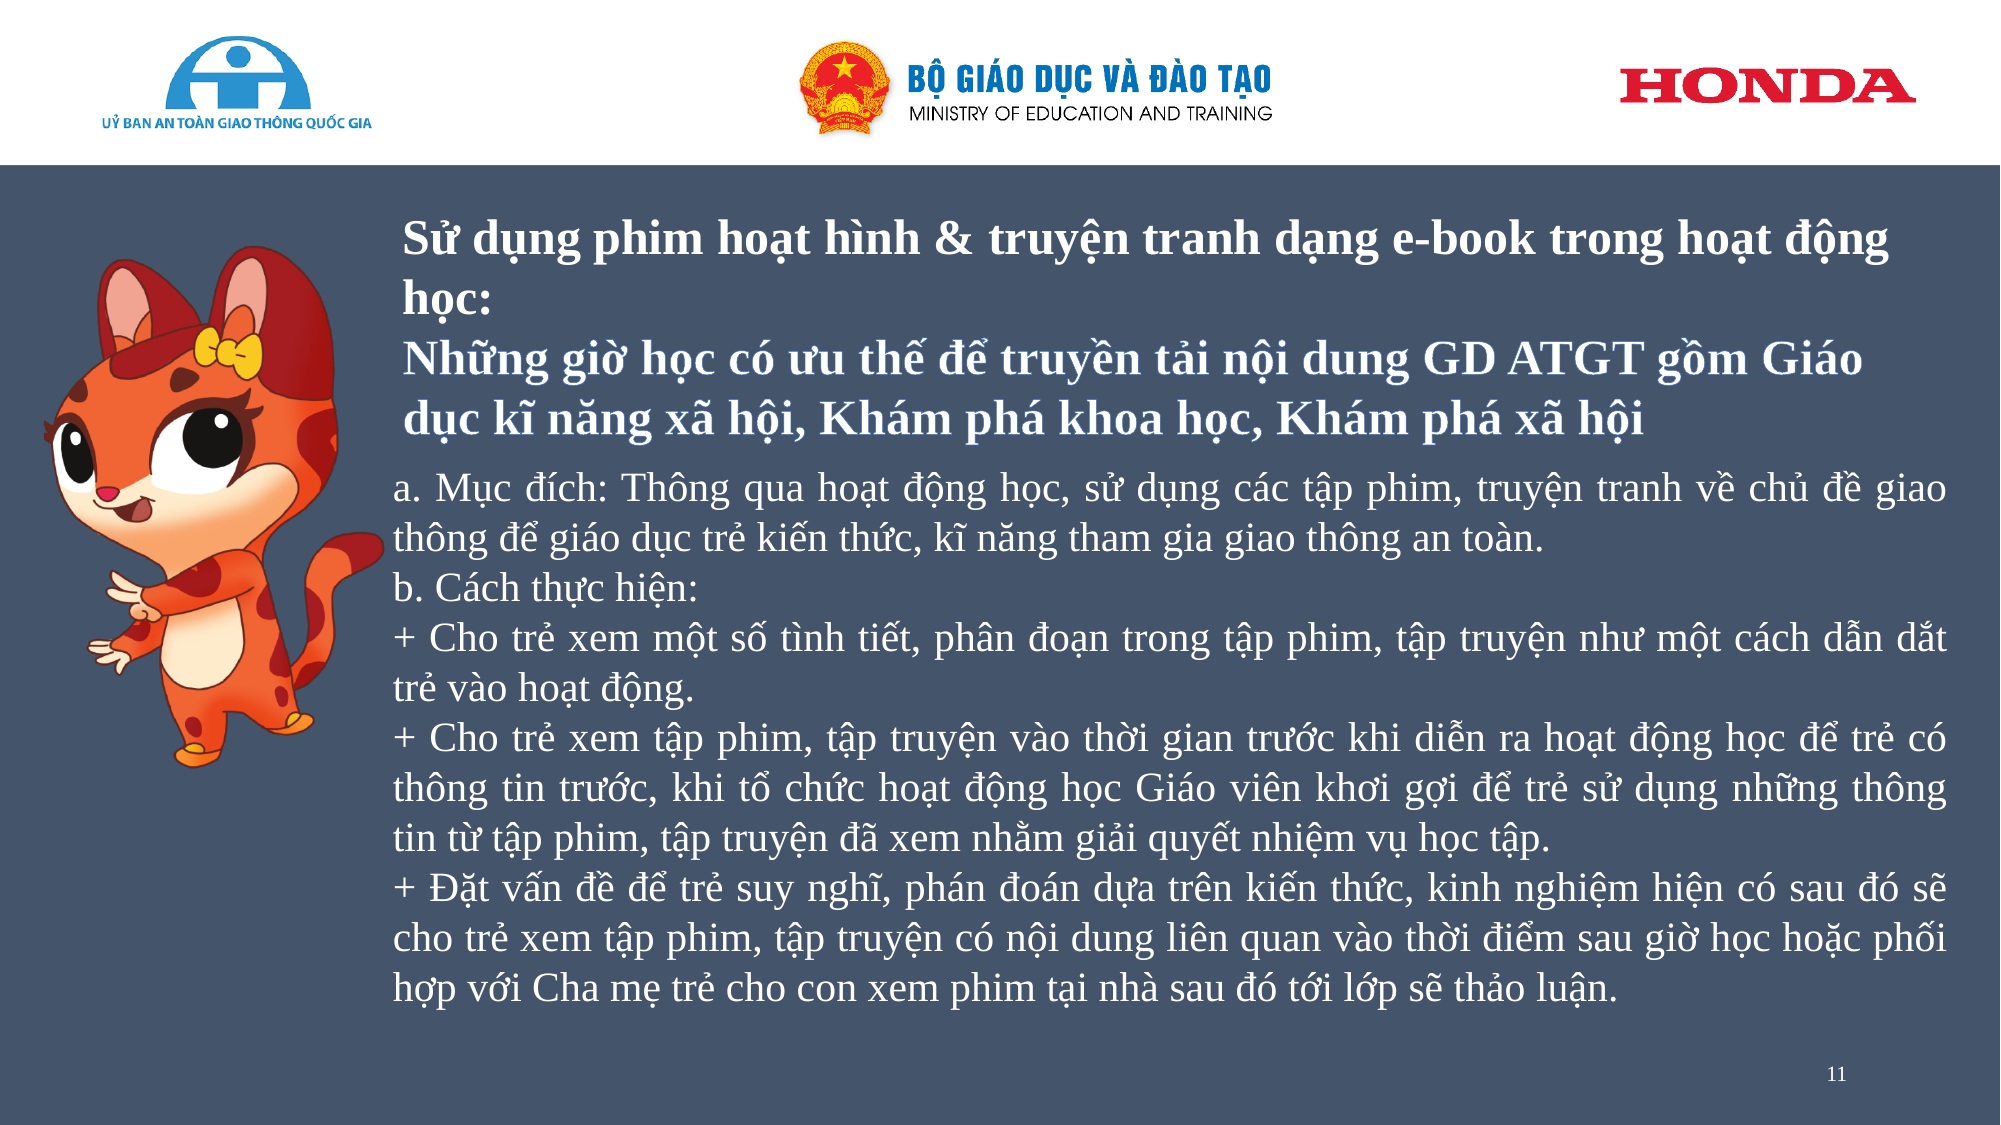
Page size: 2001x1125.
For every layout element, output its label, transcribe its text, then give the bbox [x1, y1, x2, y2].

picture [792, 34, 1272, 145]
text_box Sử dụng phim hoạt hình & truyện tranh dạng e-book trong hoạt động học: Những giờ học có ưu thế để truyền tải nội dung GD ATGT gồm Giáo dục kĩ năng xã hội, Khám phá khoa học, Khám phá xã hội [387, 196, 1964, 512]
picture [43, 208, 388, 815]
picture [1587, 34, 1949, 136]
slide_number 11 [1412, 1042, 1863, 1103]
text_box [0, 0, 2000, 166]
picture [93, 21, 379, 145]
text_box a. Mục đích: Thông qua hoạt động học, sử dụng các tập phim, truyện tranh về chủ đề giao thông để giáo dục trẻ kiến thức, kĩ năng tham gia giao thông an toàn. b. Cách thực hiện: + Cho trẻ xem một số tình tiết, phân đoạn trong tập phim, tập truyện như một cách dẫn dắt trẻ vào hoạt động. + Cho trẻ xem tập phim, tập truyện vào thời gian trước khi diễn ra hoạt động học để trẻ có thông tin trước, khi tổ chức hoạt động học Giáo viên khơi gợi để trẻ sử dụng những thông tin từ tập phim, tập truyện đã xem nhằm giải quyết nhiệm vụ học tập. + Đặt vấn đề để trẻ suy nghĩ, phán đoán dựa trên kiến thức, kinh nghiệm hiện có sau đó sẽ cho trẻ xem tập phim, tập truyện có nội dung liên quan vào thời điểm sau giờ học hoặc phối hợp với Cha mẹ trẻ cho con xem phim tại nhà sau đó tới lớp sẽ thảo luận. [378, 512, 1964, 1017]
